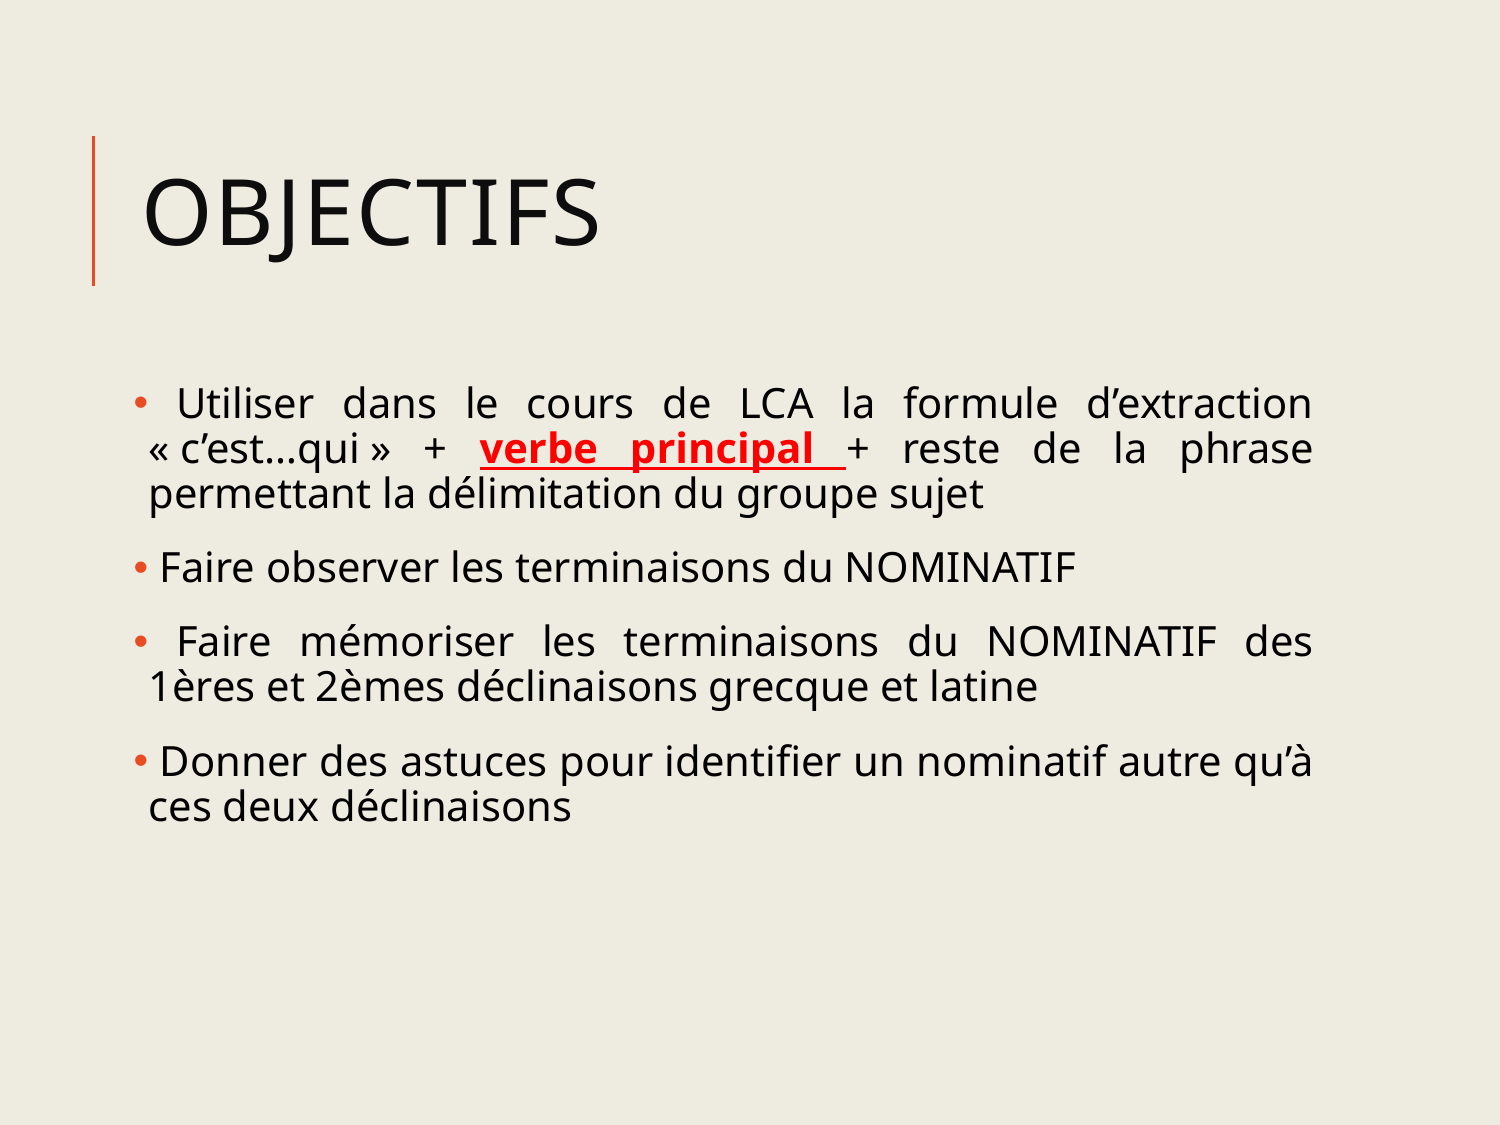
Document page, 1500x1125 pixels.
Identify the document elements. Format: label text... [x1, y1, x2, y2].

title objectifs [126, 96, 1322, 342]
list Utiliser dans le cours de LCA la formule d’extraction « c’est…qui » + verbe principal + reste de la phrase permettant la délimitation du groupe sujet Faire observer les terminaisons du NOMINATIF Faire mémoriser les terminaisons du NOMINATIF des 1ères et 2èmes déclinaisons grecque et latine Donner des astuces pour identifier un nominatif autre qu’à ces deux déclinaisons [126, 375, 1322, 1035]
